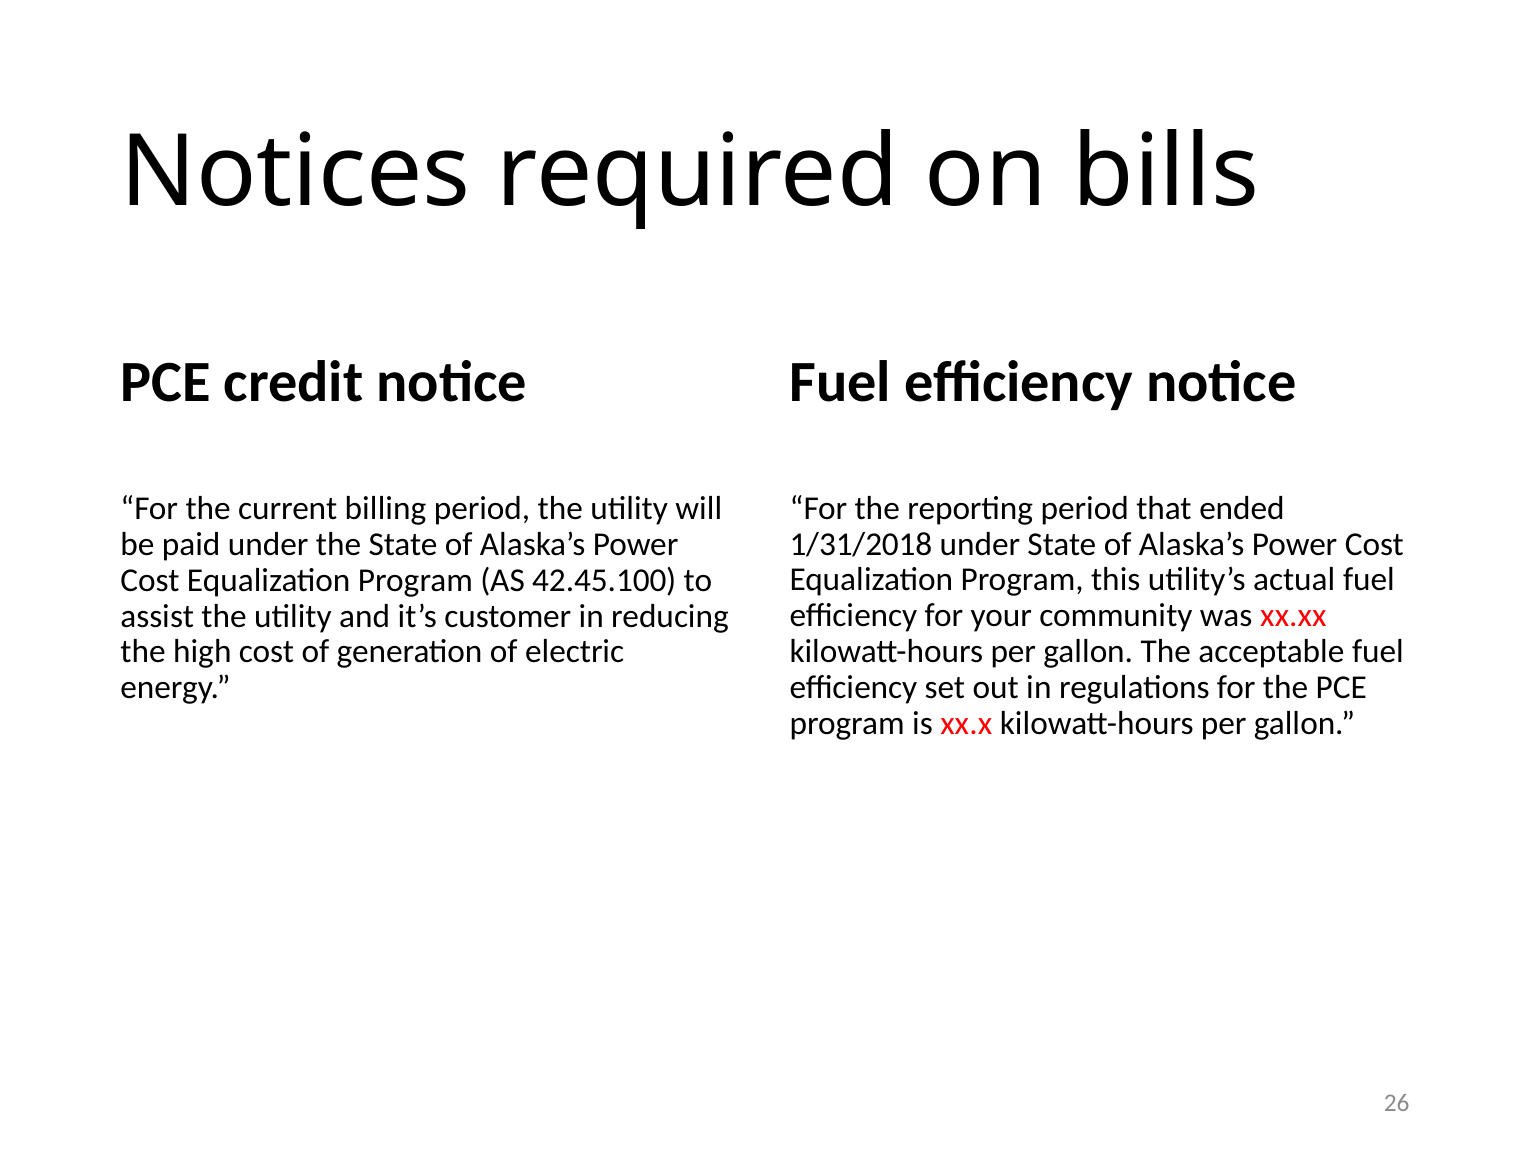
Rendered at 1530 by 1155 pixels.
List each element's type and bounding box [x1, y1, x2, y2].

list [105, 283, 753, 1043]
list [774, 283, 1425, 1043]
slide_number [1080, 1070, 1425, 1132]
title [105, 61, 1425, 285]
